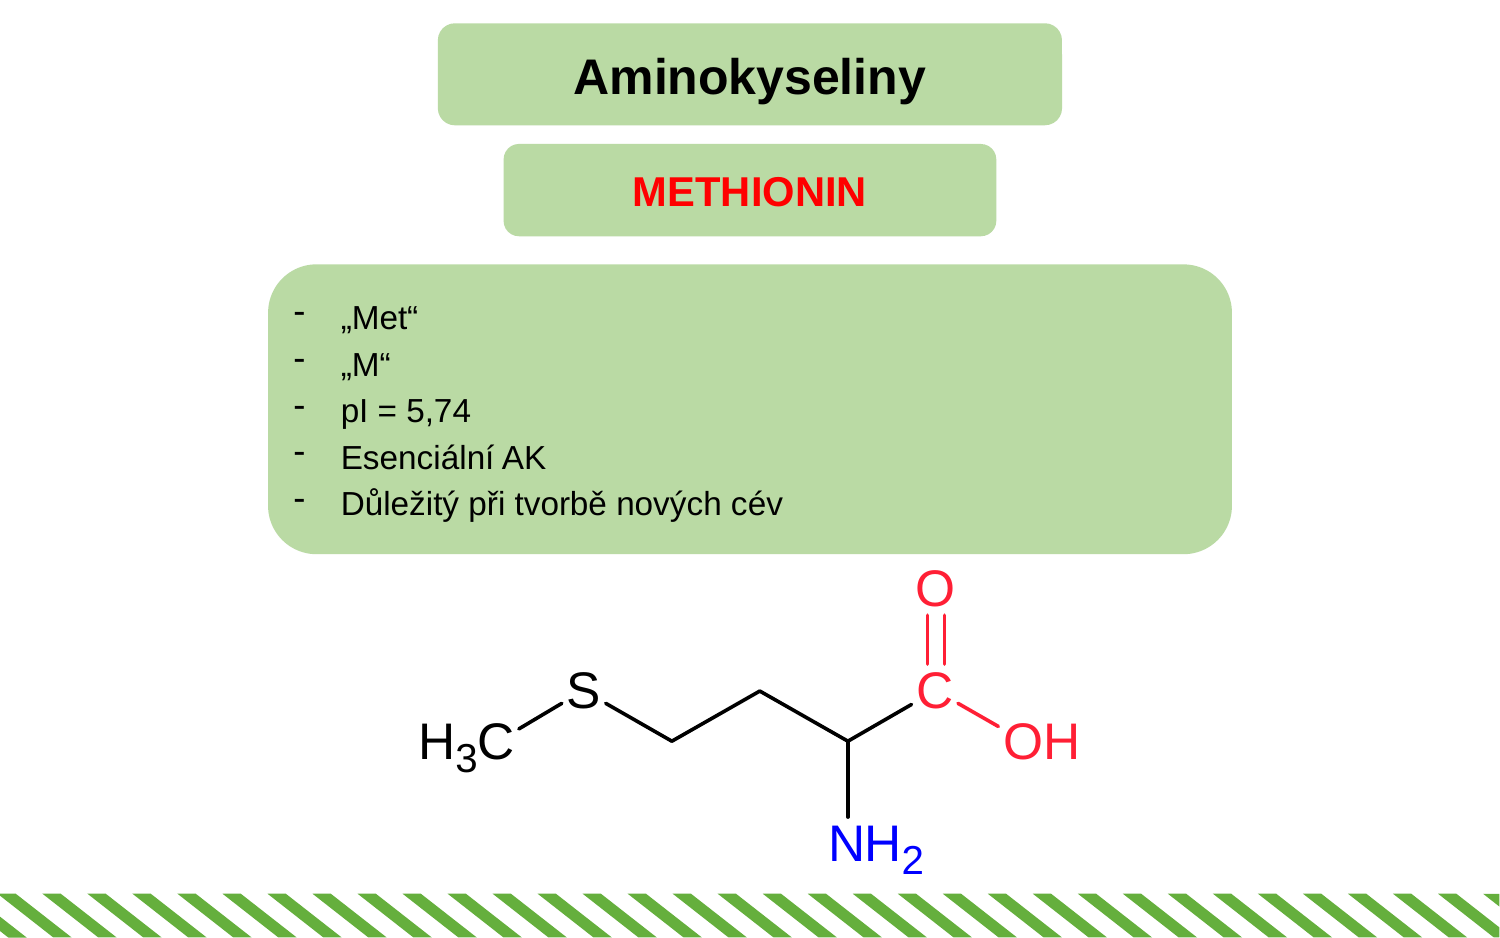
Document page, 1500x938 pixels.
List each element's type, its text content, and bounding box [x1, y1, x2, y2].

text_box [418, 560, 1082, 886]
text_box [0, 893, 1500, 938]
text_box Aminokyseliny [436, 22, 1064, 127]
text_box METHIONIN [502, 142, 998, 238]
text_box „Met“ „M“ pI = 5,74 Esenciální AK Důležitý při tvorbě nových cév [267, 263, 1233, 556]
